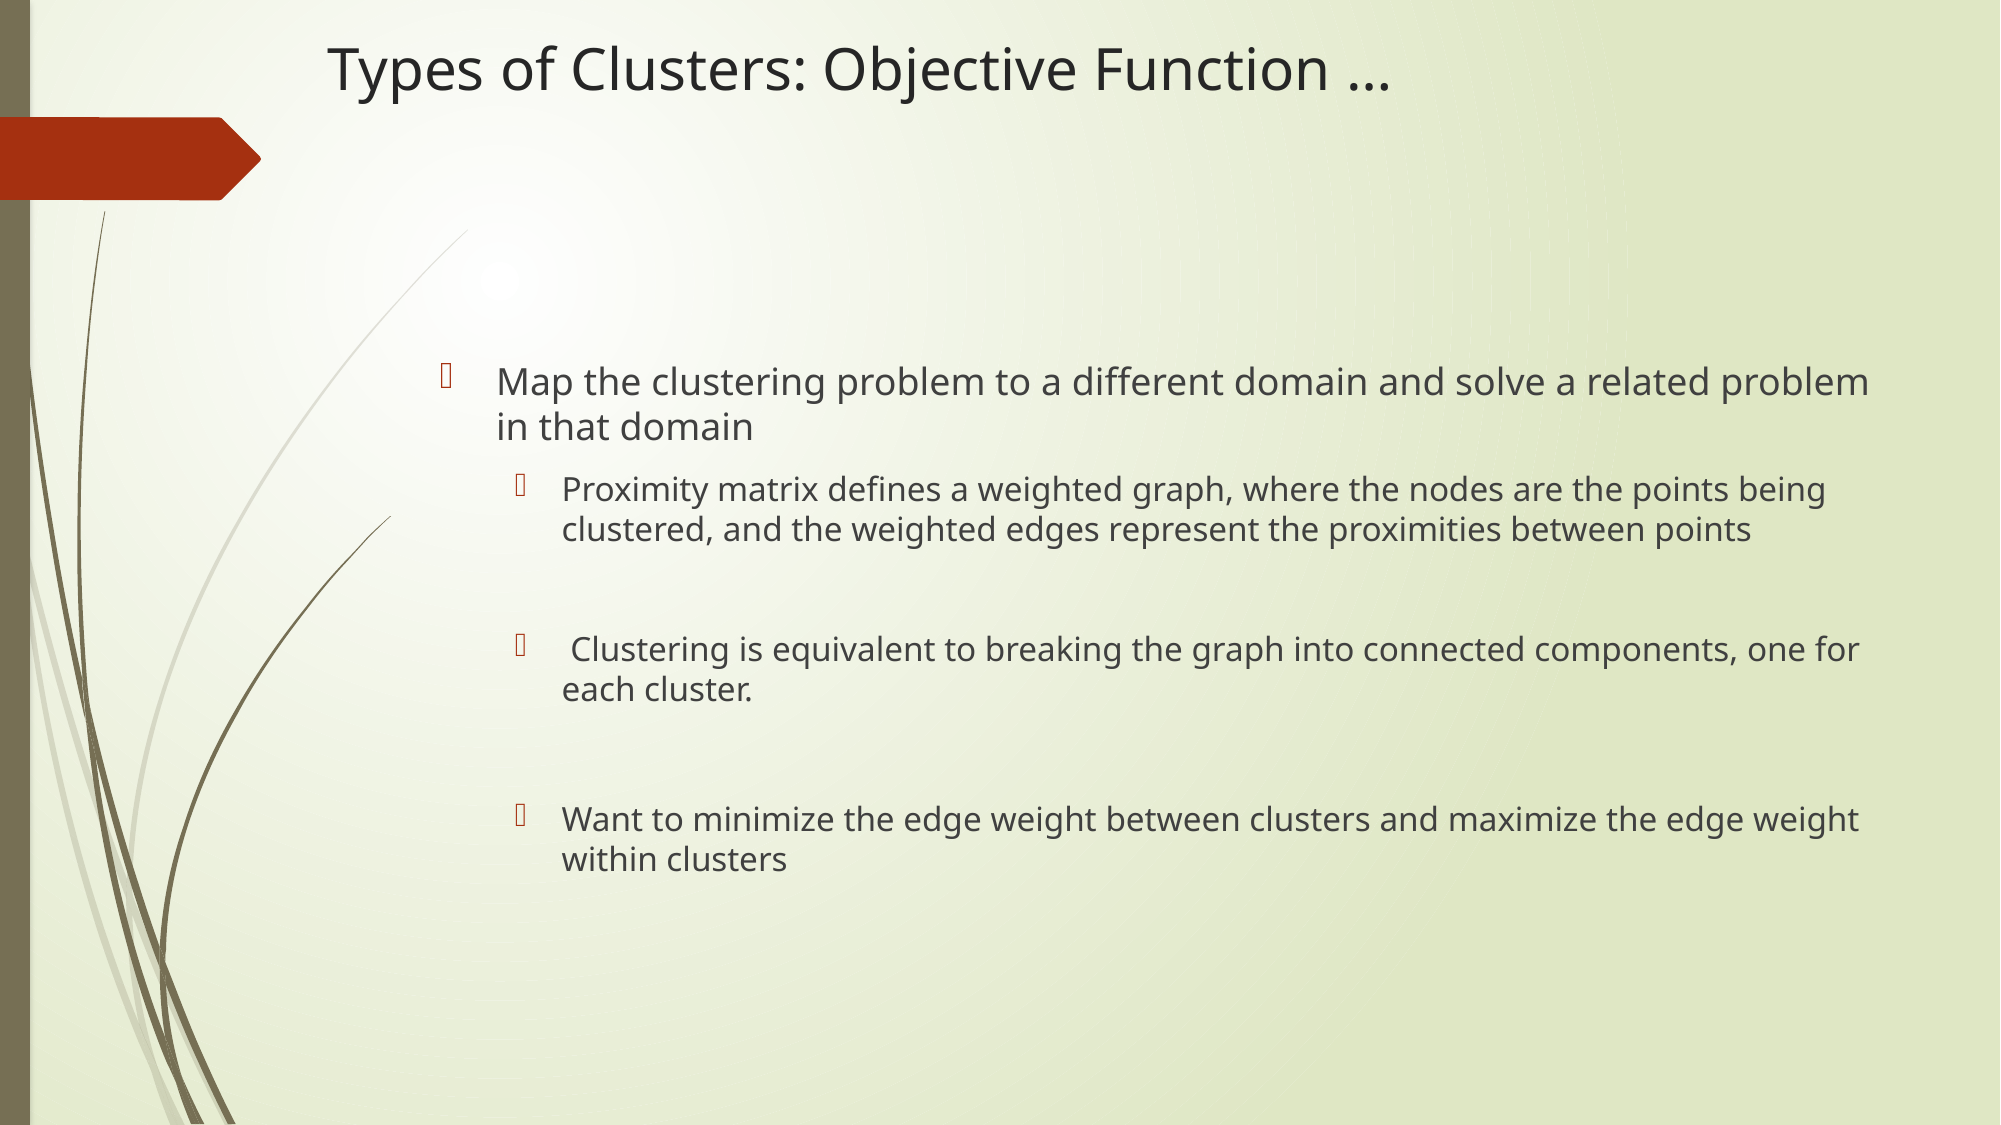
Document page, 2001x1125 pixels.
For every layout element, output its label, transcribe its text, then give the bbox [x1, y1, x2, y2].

list Map the clustering problem to a different domain and solve a related problem in that domain Proximity matrix defines a weighted graph, where the nodes are the points being clustered, and the weighted edges represent the proximities between points Clustering is equivalent to breaking the graph into connected components, one for each cluster. Want to minimize the edge weight between clusters and maximize the edge weight within clusters [424, 350, 1888, 988]
title Types of Clusters: Objective Function … [312, 24, 1713, 113]
